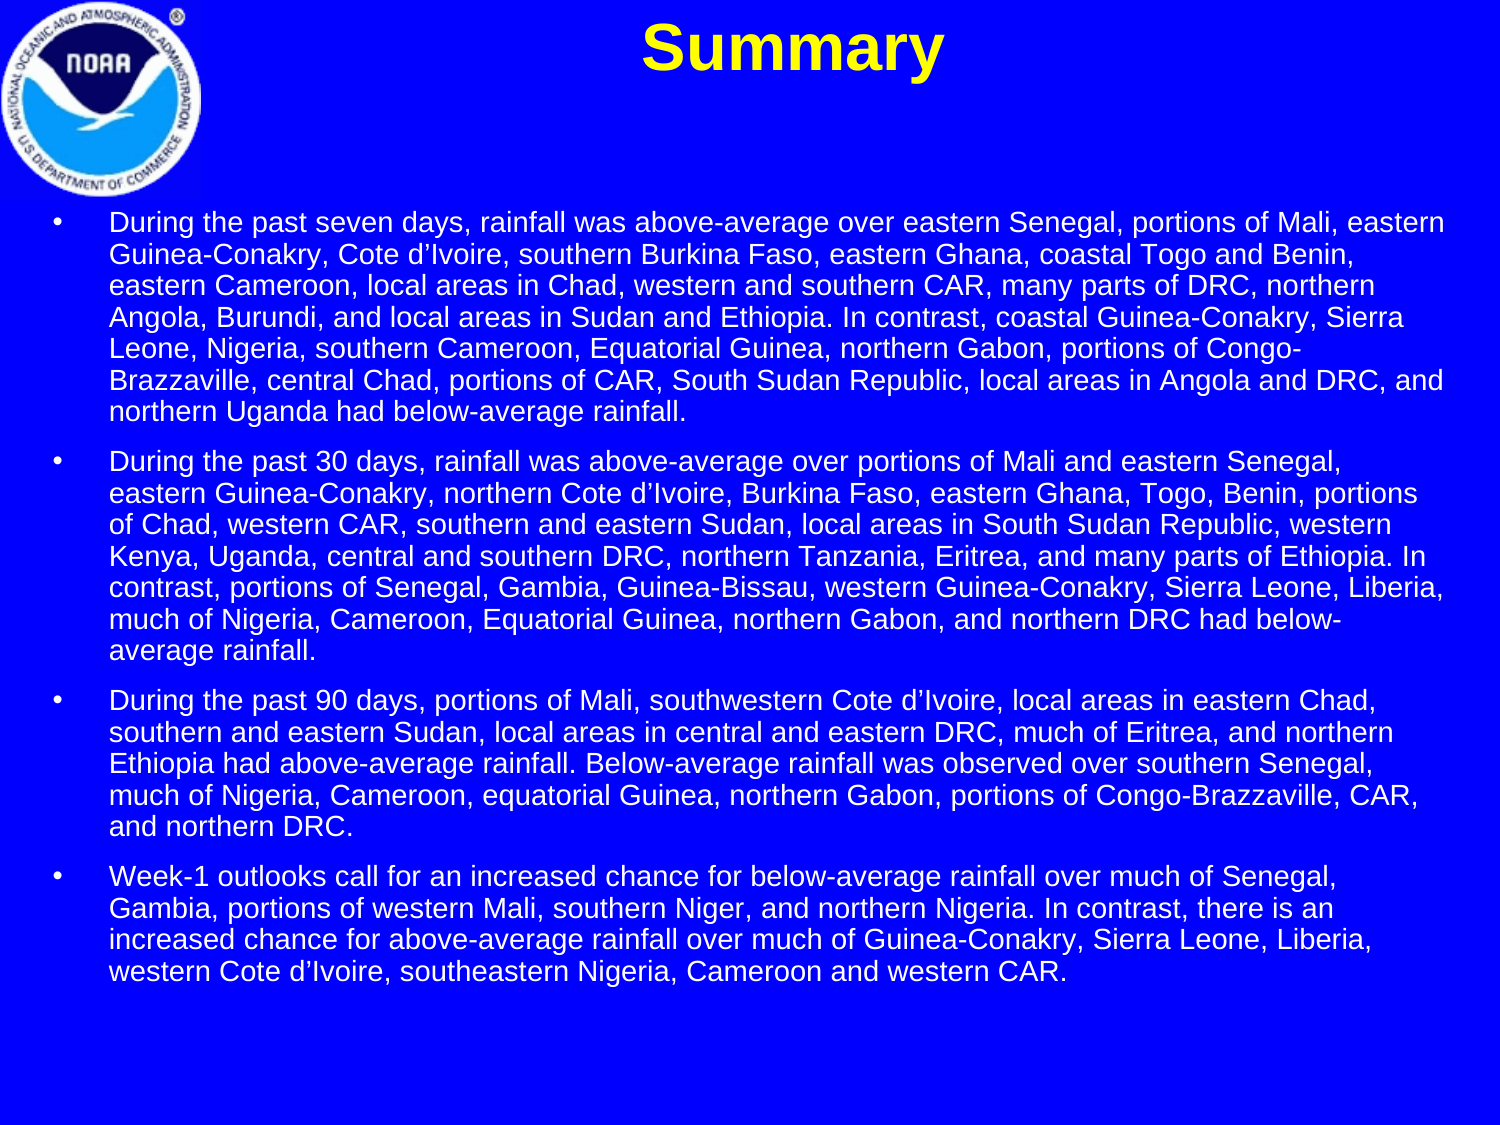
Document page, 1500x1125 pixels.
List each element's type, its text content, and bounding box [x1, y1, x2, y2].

title Summary [200, 0, 1388, 100]
picture [0, 0, 200, 200]
list During the past seven days, rainfall was above-average over eastern Senegal, portions of Mali, eastern Guinea-Conakry, Cote d’Ivoire, southern Burkina Faso, eastern Ghana, coastal Togo and Benin, eastern Cameroon, local areas in Chad, western and southern CAR, many parts of DRC, northern Angola, Burundi, and local areas in Sudan and Ethiopia. In contrast, coastal Guinea-Conakry, Sierra Leone, Nigeria, southern Cameroon, Equatorial Guinea, northern Gabon, portions of Congo-Brazzaville, central Chad, portions of CAR, South Sudan Republic, local areas in Angola and DRC, and northern Uganda had below-average rainfall. During the past 30 days, rainfall was above-average over portions of Mali and eastern Senegal, eastern Guinea-Conakry, northern Cote d’Ivoire, Burkina Faso, eastern Ghana, Togo, Benin, portions of Chad, western CAR, southern and eastern Sudan, local areas in South Sudan Republic, western Kenya, Uganda, central and southern DRC, northern Tanzania, Eritrea, and many parts of Ethiopia. In contrast, portions of Senegal, Gambia, Guinea-Bissau, western Guinea-Conakry, Sierra Leone, Liberia, much of Nigeria, Cameroon, Equatorial Guinea, northern Gabon, and northern DRC had below-average rainfall. During the past 90 days, portions of Mali, southwestern Cote d’Ivoire, local areas in eastern Chad, southern and eastern Sudan, local areas in central and eastern DRC, much of Eritrea, and northern Ethiopia had above-average rainfall. Below-average rainfall was observed over southern Senegal, much of Nigeria, Cameroon, equatorial Guinea, northern Gabon, portions of Congo-Brazzaville, CAR, and northern DRC. Week-1 outlooks call for an increased chance for below-average rainfall over much of Senegal, Gambia, portions of western Mali, southern Niger, and northern Nigeria. In contrast, there is an increased chance for above-average rainfall over much of Guinea-Conakry, Sierra Leone, Liberia, western Cote d’Ivoire, southeastern Nigeria, Cameroon and western CAR. [37, 199, 1463, 1113]
